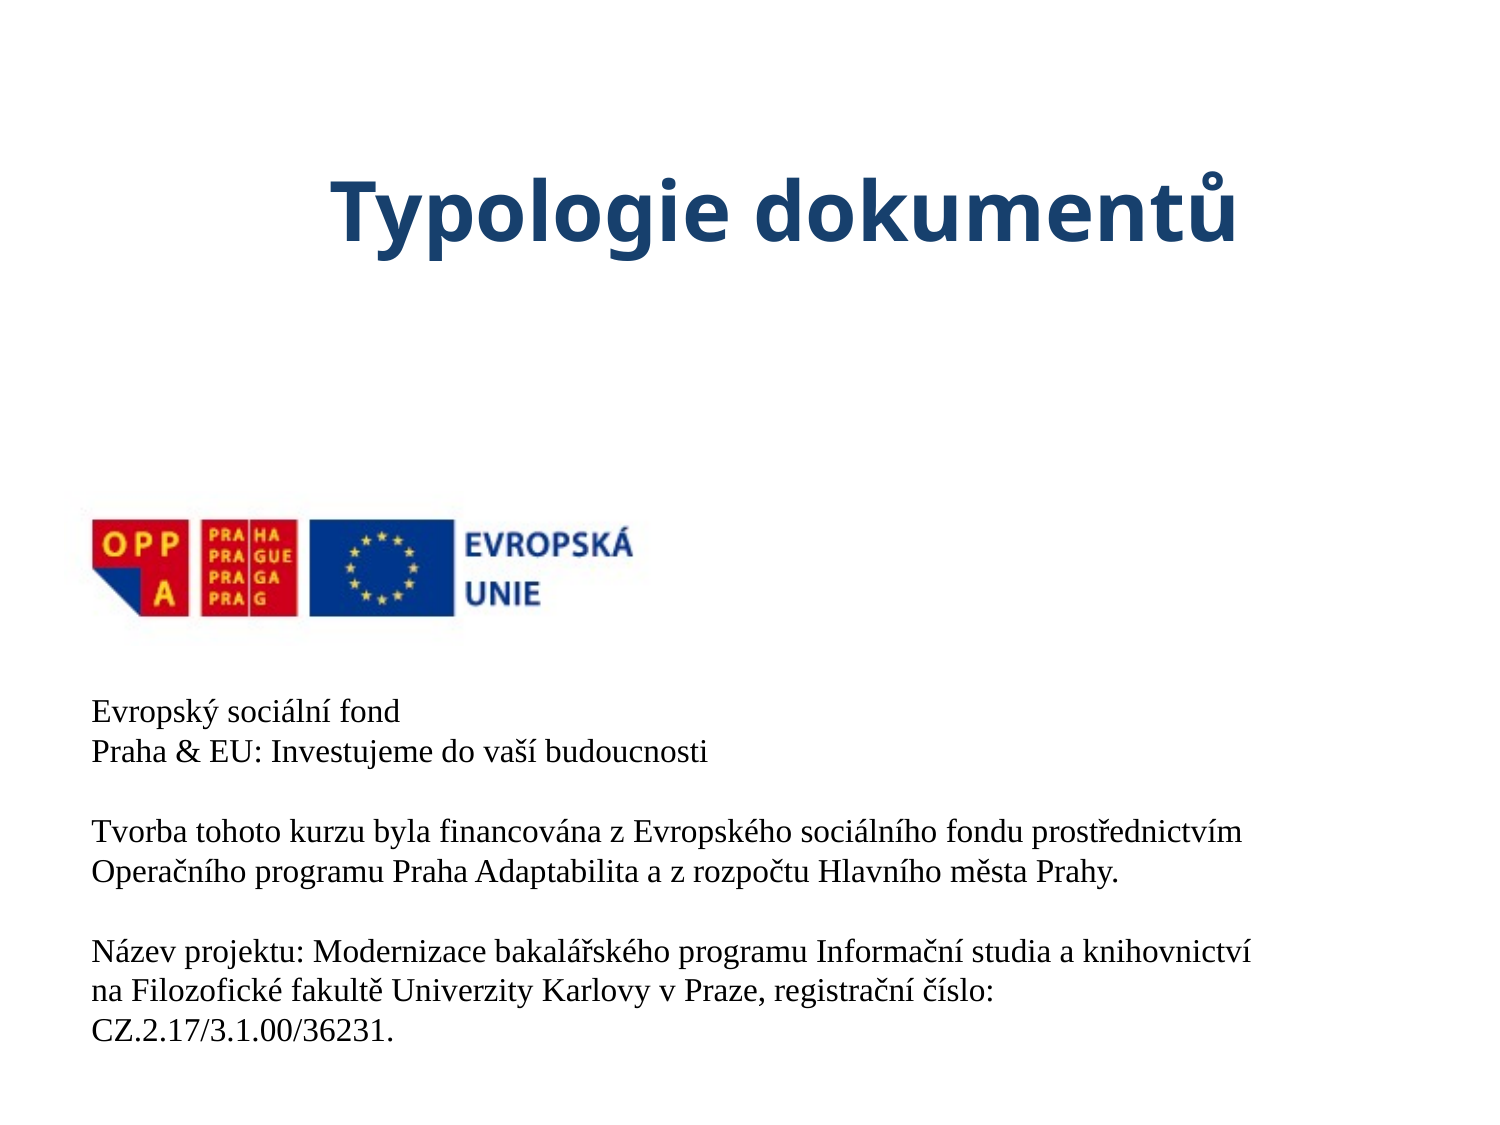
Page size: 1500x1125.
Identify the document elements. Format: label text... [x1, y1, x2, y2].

picture [64, 491, 662, 646]
title Typologie dokumentů [147, 78, 1423, 266]
text_box Evropský sociální fond Praha & EU: Investujeme do vaší budoucnosti Tvorba tohoto kurzu byla financována z Evropského sociálního fondu prostřednictvím Operačního programu Praha Adaptabilita a z rozpočtu Hlavního města Prahy. Název projektu: Modernizace bakalářského programu Informační studia a knihovnictví na Filozofické fakultě Univerzity Karlovy v Praze, registrační číslo: CZ.2.17/3.1.00/36231. [76, 681, 1300, 1056]
